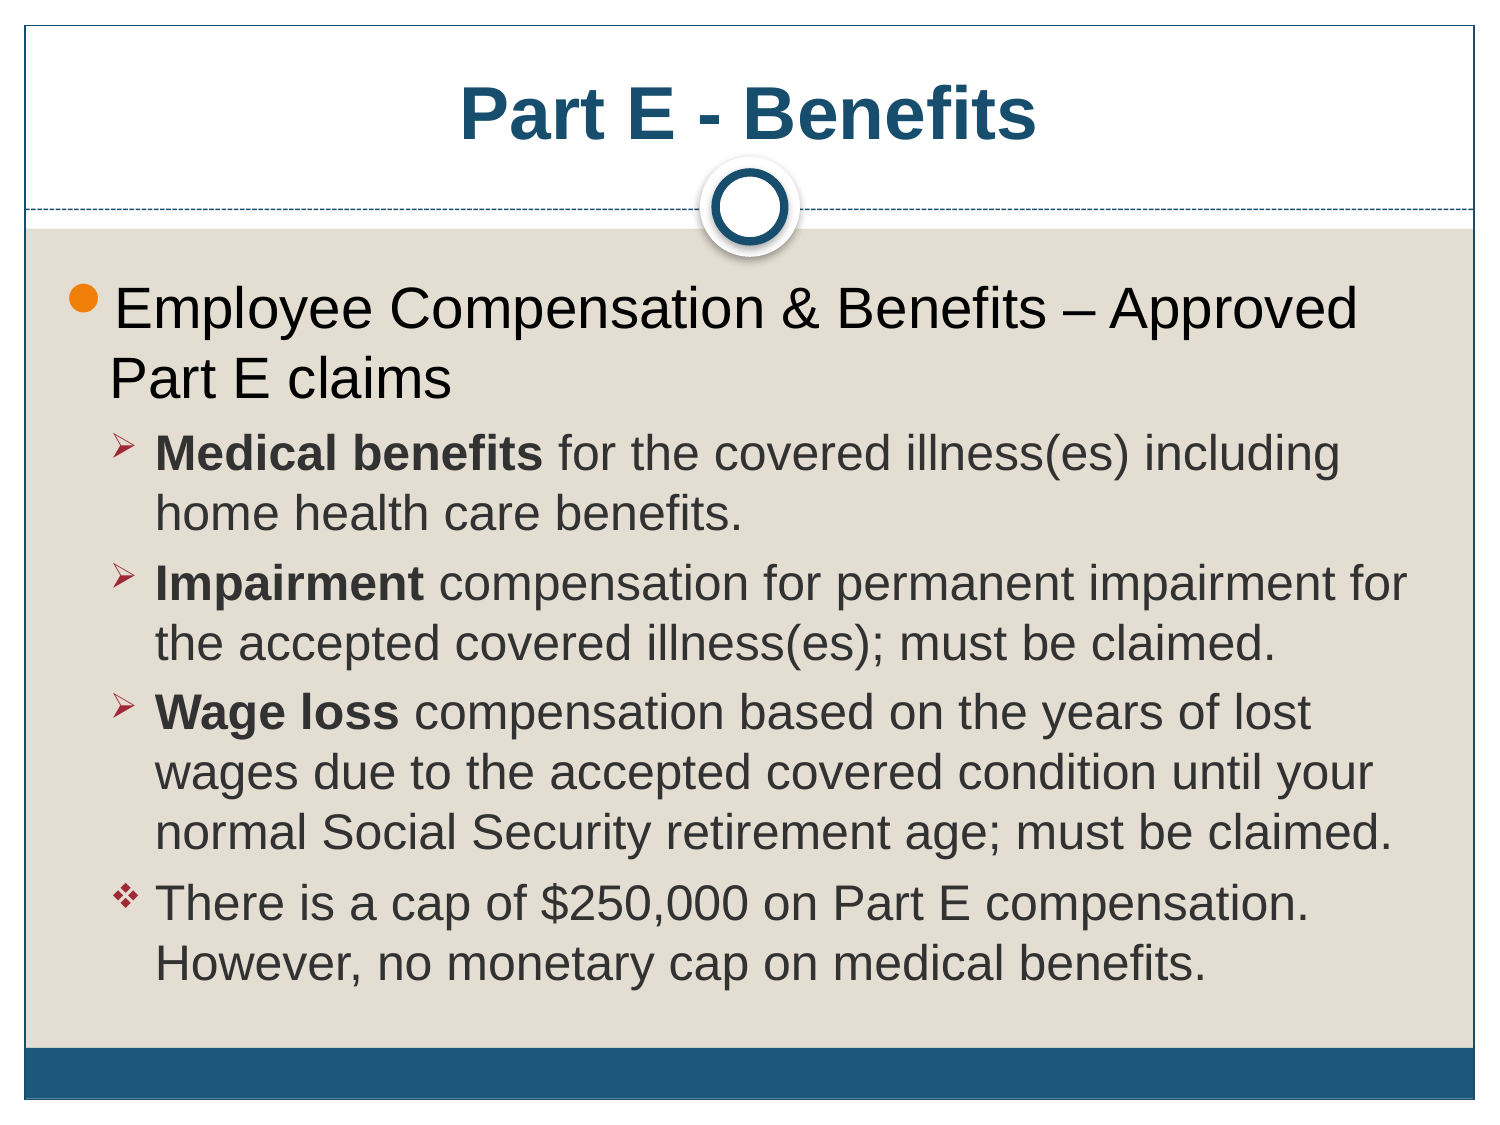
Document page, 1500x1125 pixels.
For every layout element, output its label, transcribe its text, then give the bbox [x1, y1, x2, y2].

title Part E - Benefits [49, 37, 1450, 162]
list Employee Compensation & Benefits – Approved Part E claims Medical benefits for the covered illness(es) including home health care benefits. Impairment compensation for permanent impairment for the accepted covered illness(es); must be claimed. Wage loss compensation based on the years of lost wages due to the accepted covered condition until your normal Social Security retirement age; must be claimed. There is a cap of $250,000 on Part E compensation. However, no monetary cap on medical benefits. [50, 262, 1446, 1013]
